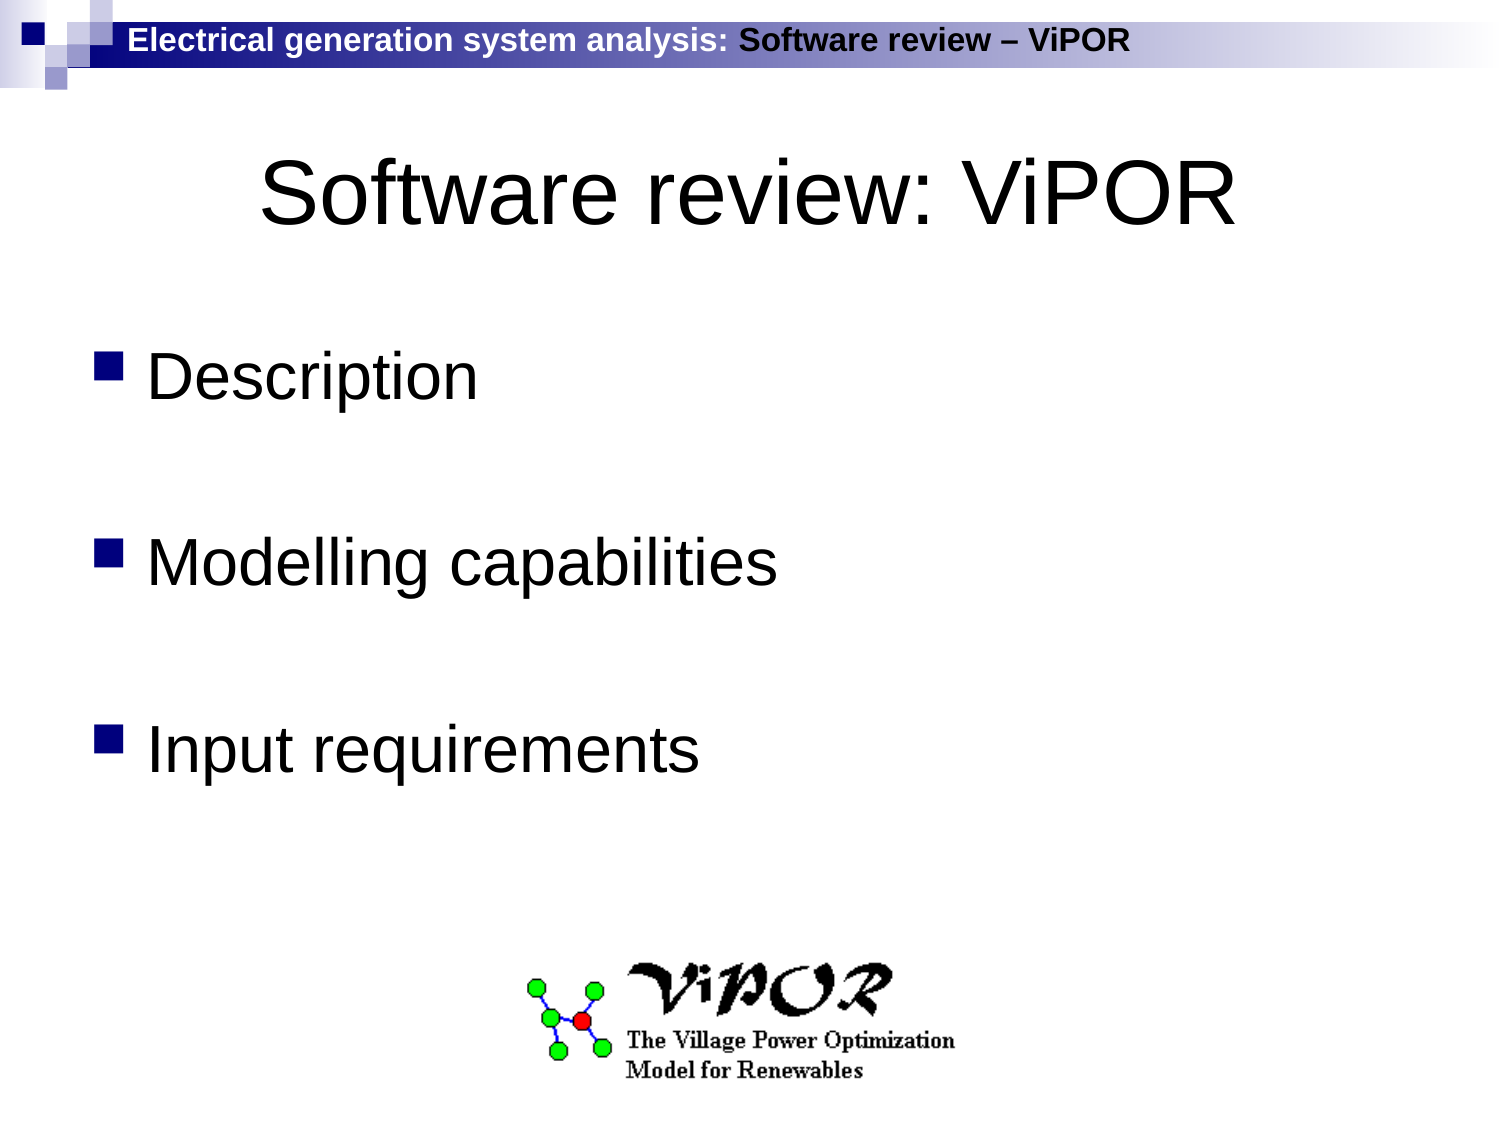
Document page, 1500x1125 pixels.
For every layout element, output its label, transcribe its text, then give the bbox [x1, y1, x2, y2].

list Description Modelling capabilities Input requirements [74, 324, 1426, 963]
title Software review: ViPOR [74, 74, 1426, 301]
text_box Electrical generation system analysis: Software review – ViPOR [112, 11, 1471, 66]
picture [526, 960, 963, 1083]
